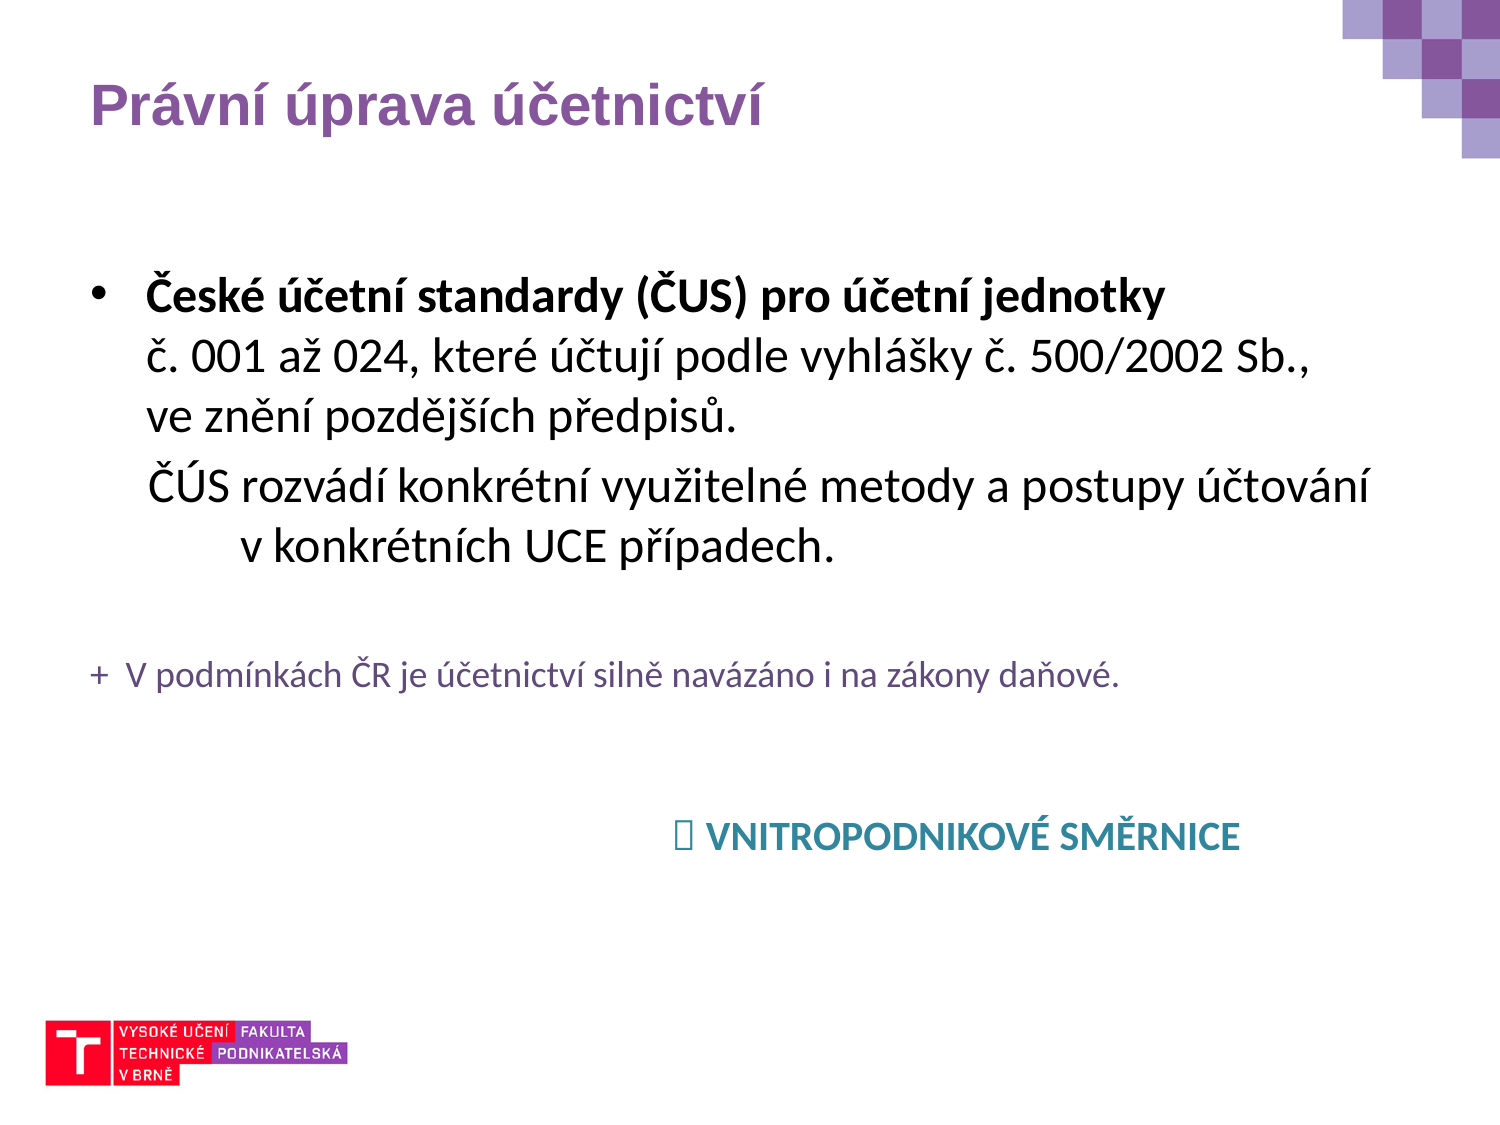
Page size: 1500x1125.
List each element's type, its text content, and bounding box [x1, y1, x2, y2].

list České účetní standardy (ČUS) pro účetní jednotky č. 001 až 024, které účtují podle vyhlášky č. 500/2002 Sb., ve znění pozdějších předpisů. ČÚS rozvádí konkrétní využitelné metody a postupy účtování v konkrétních UCE případech. + V podmínkách ČR je účetnictví silně navázáno i na zákony daňové.  VNITROPODNIKOVÉ SMĚRNICE [75, 255, 1425, 976]
picture [0, 0, 1500, 1125]
title Právní úprava účetnictví [75, 30, 1388, 173]
